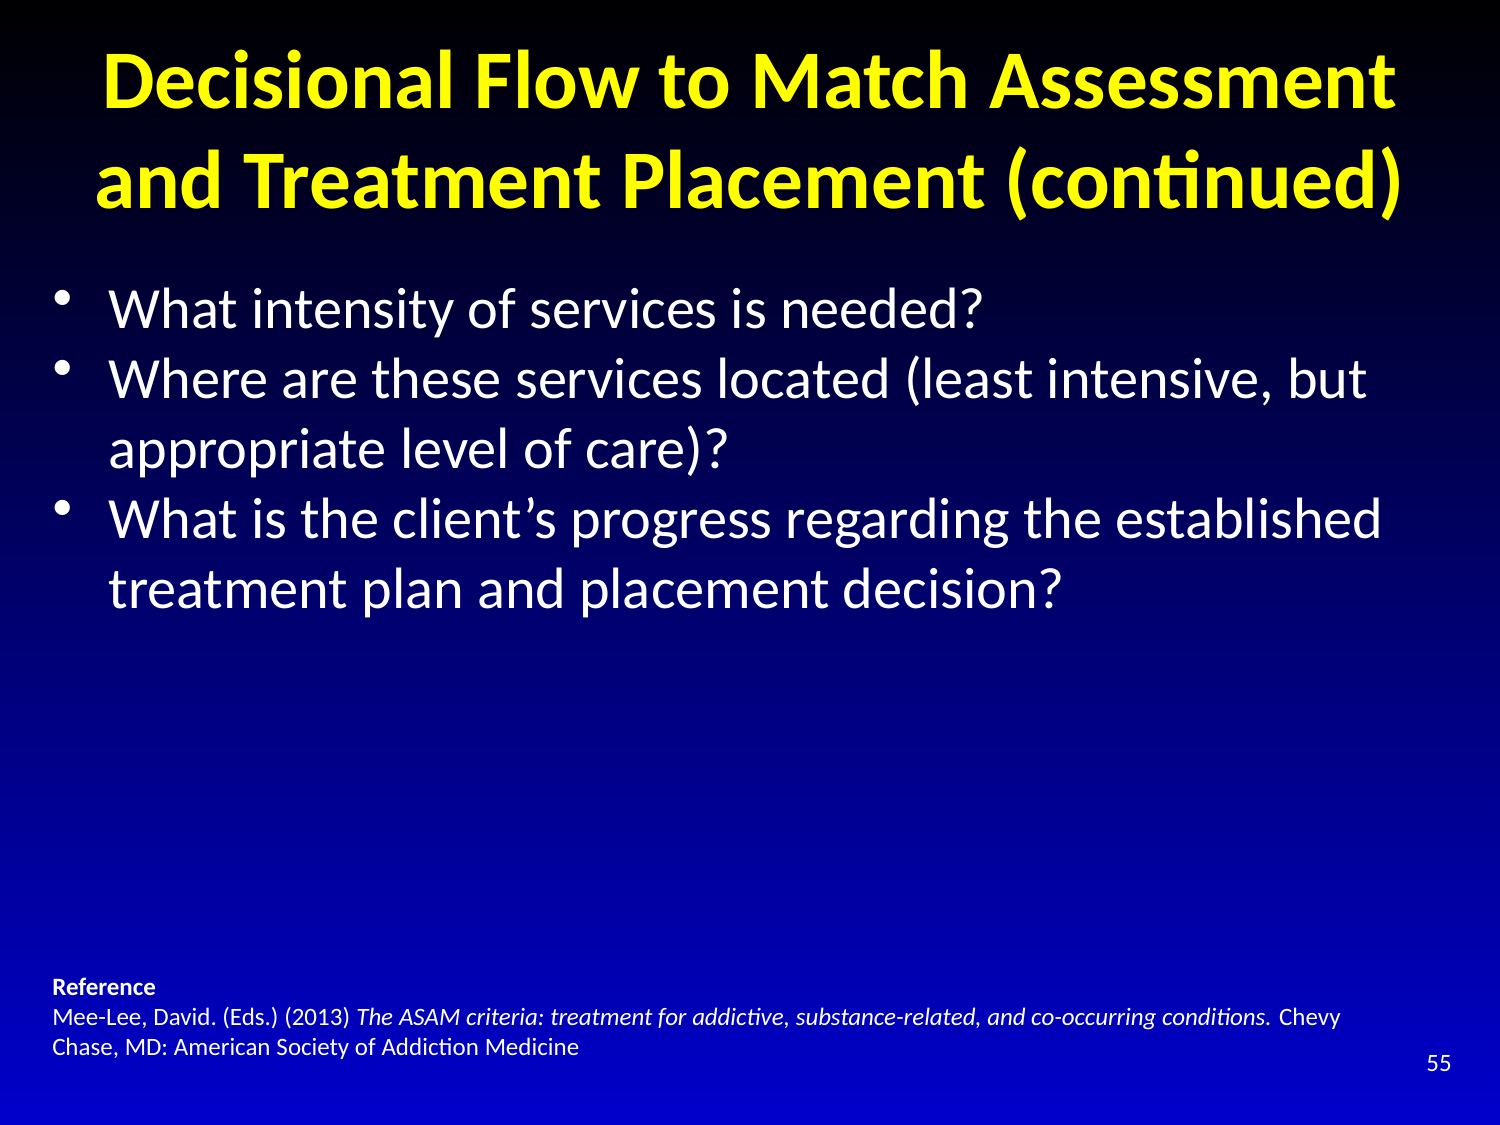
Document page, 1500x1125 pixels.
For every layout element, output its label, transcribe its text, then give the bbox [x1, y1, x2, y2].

slide_number 55 [1400, 1030, 1467, 1092]
text_box Reference Mee-Lee, David. (Eds.) (2013) The ASAM criteria: treatment for addictive, substance-related, and co-occurring conditions. Chevy Chase, MD: American Society of Addiction Medicine [37, 962, 1363, 1068]
title Decisional Flow to Match Assessment and Treatment Placement (continued) [37, 24, 1463, 225]
list What intensity of services is needed? Where are these services located (least intensive, but appropriate level of care)? What is the client’s progress regarding the established treatment plan and placement decision? [37, 262, 1463, 900]
